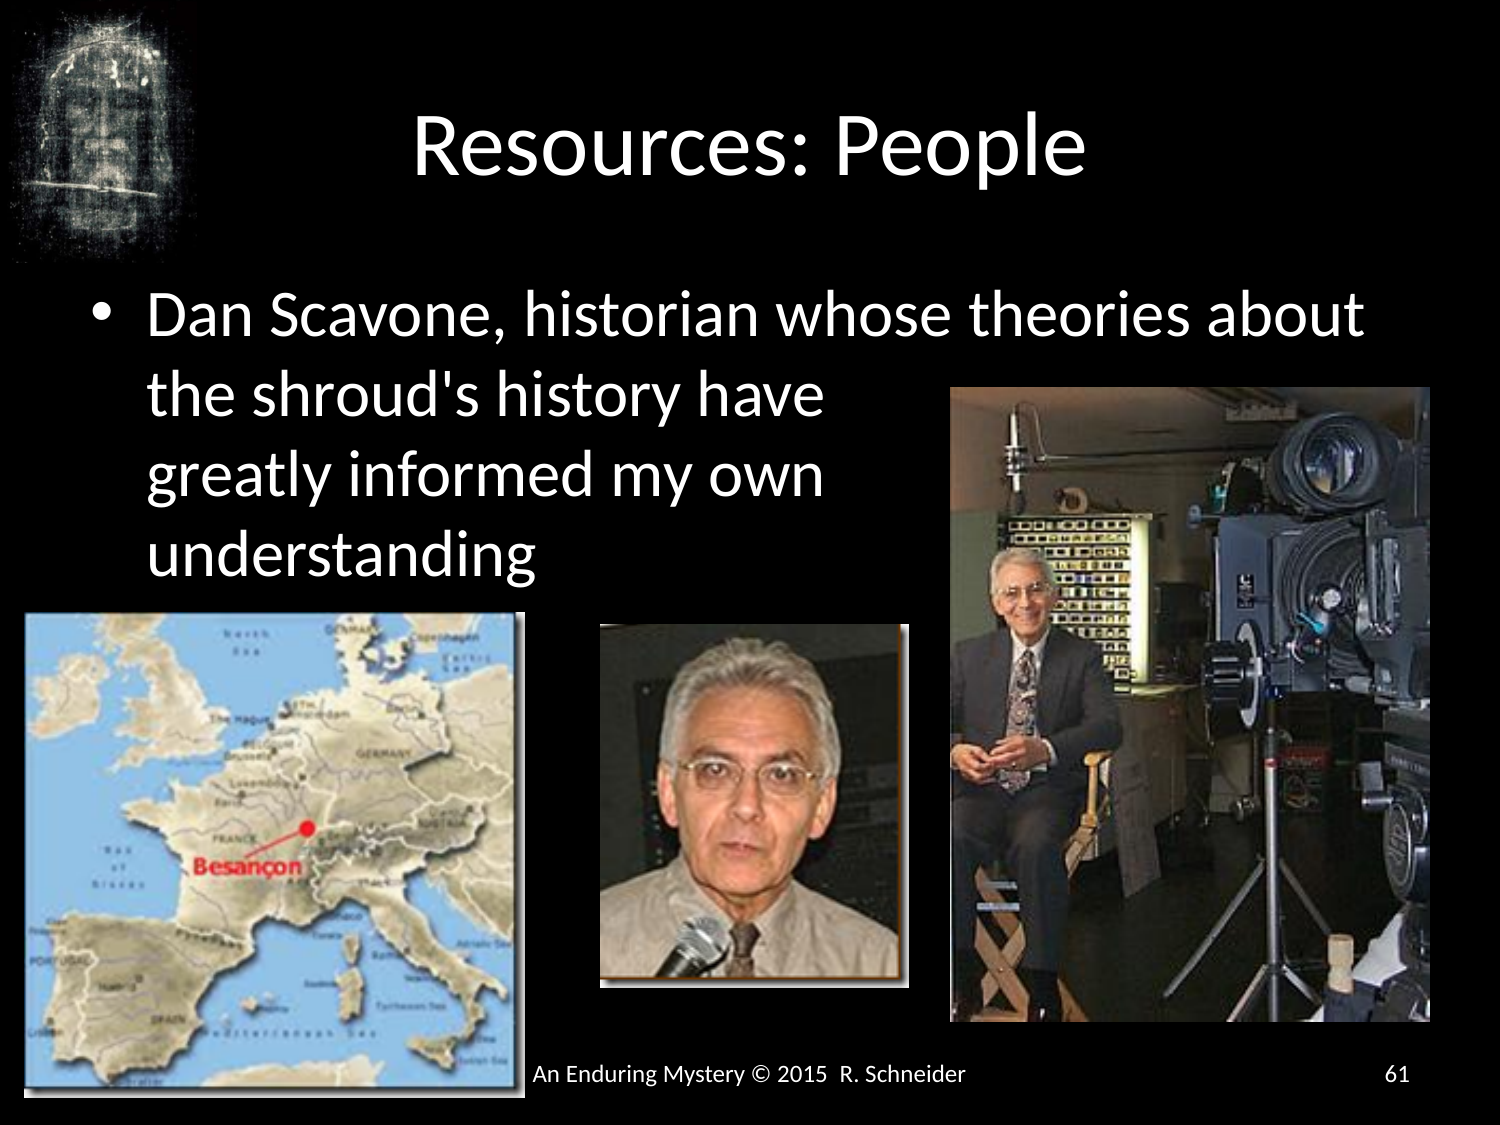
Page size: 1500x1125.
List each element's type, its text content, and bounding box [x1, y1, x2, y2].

picture [0, 0, 197, 263]
footer An Enduring Mystery © 2015 R. Schneider [528, 1042, 988, 1103]
picture [949, 387, 1430, 1022]
slide_number 61 [1074, 1042, 1425, 1103]
picture [24, 612, 526, 1098]
list Dan Scavone, historian whose theories about the shroud's history have greatly informed my own understanding [75, 262, 1425, 1005]
title Resources: People [75, 45, 1425, 233]
picture [599, 624, 909, 988]
